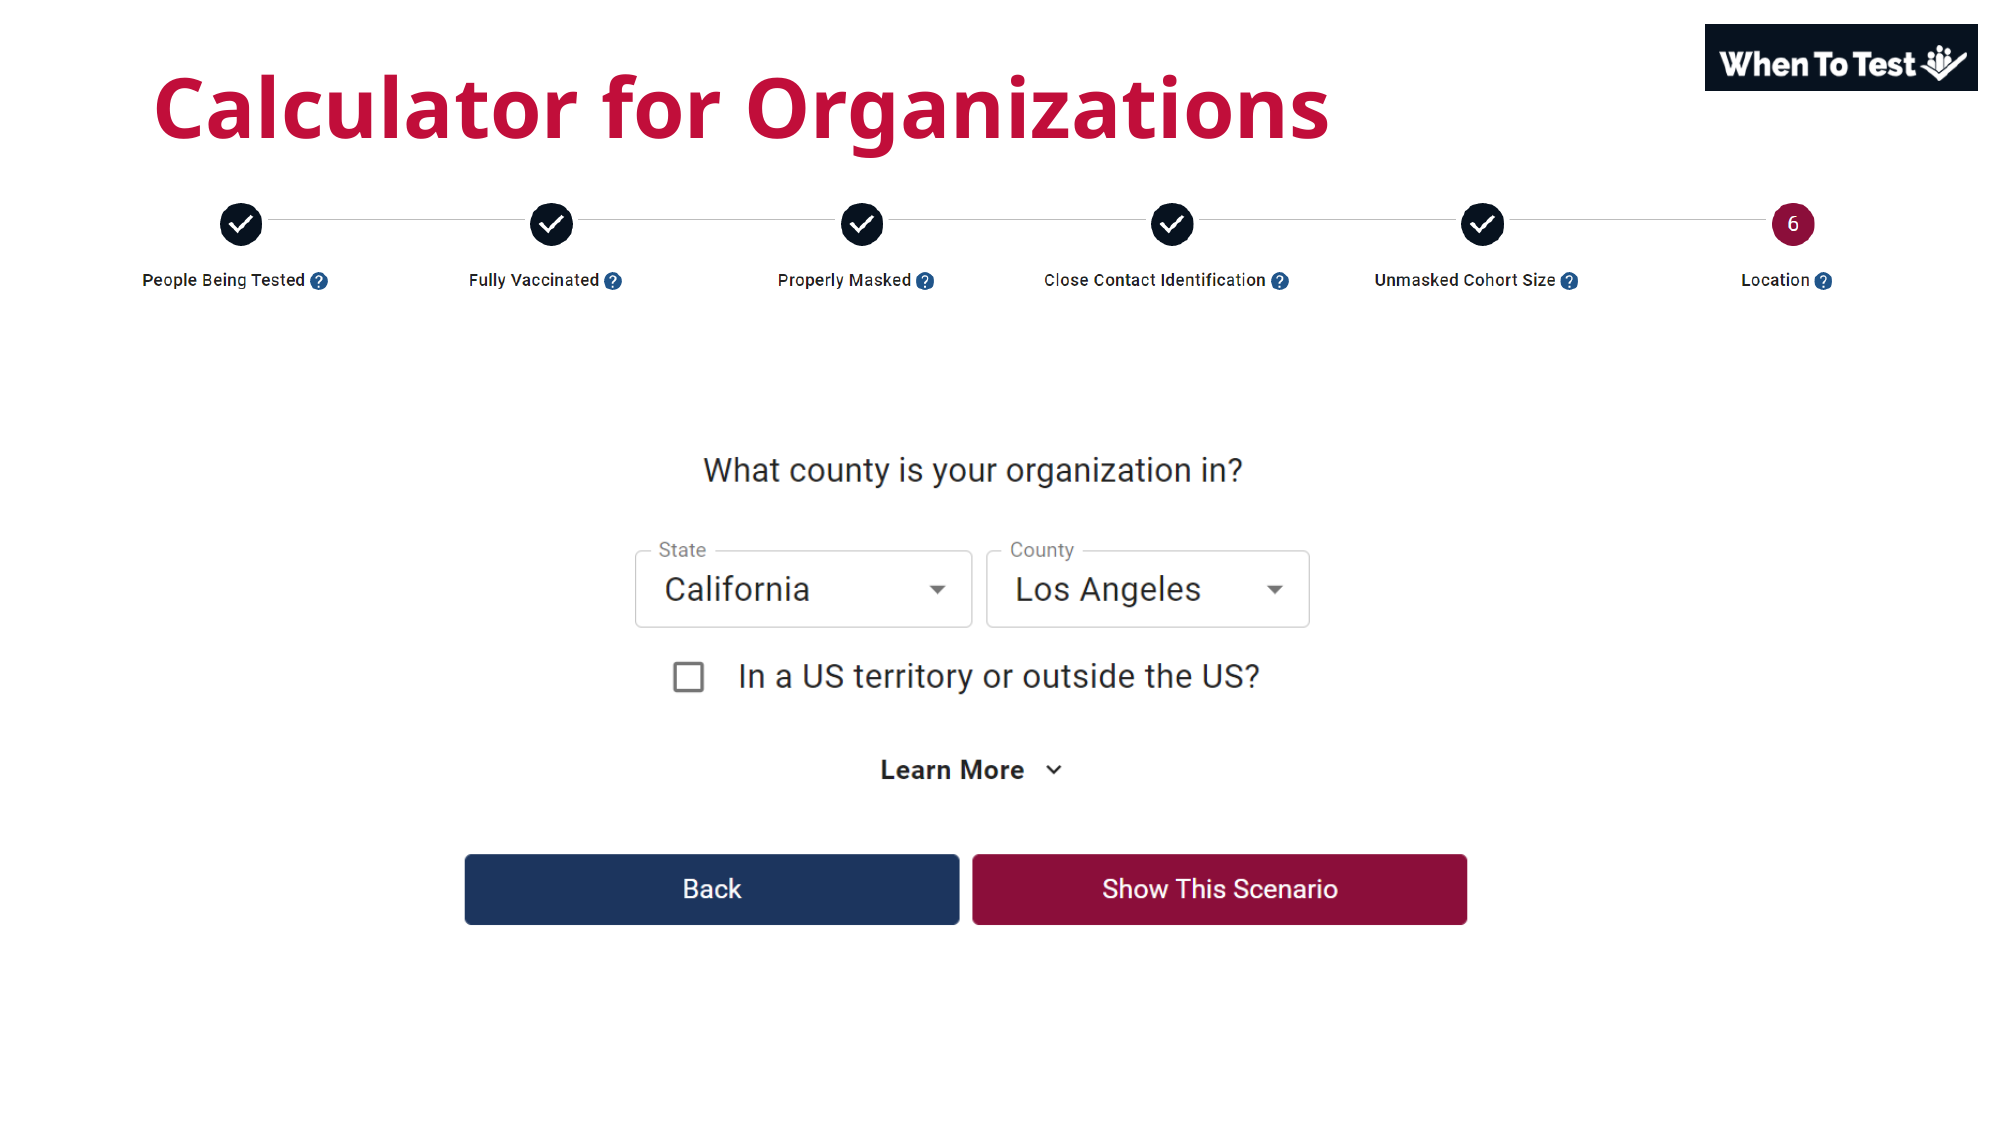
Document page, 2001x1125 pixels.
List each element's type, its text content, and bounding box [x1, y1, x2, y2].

picture [452, 442, 1478, 939]
text_box Calculator for Organizations [137, 54, 1863, 169]
picture [137, 199, 1837, 294]
picture [1705, 24, 1978, 91]
